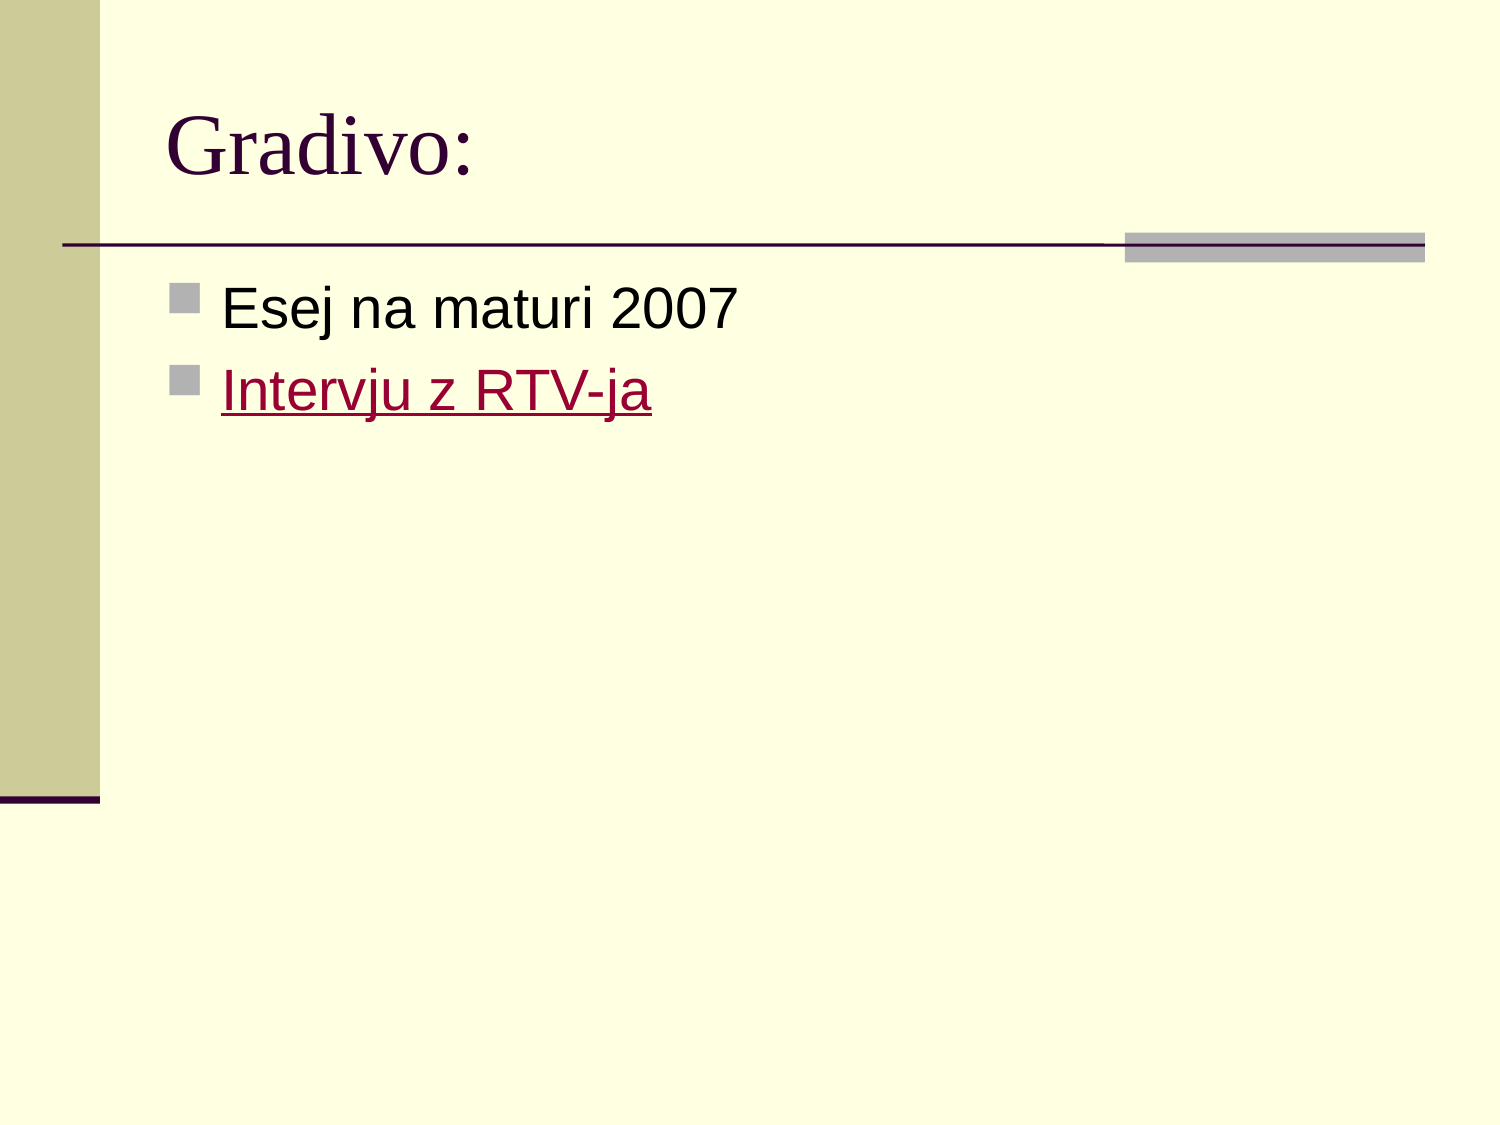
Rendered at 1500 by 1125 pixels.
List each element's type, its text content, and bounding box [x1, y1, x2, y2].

title Gradivo: [150, 45, 1425, 234]
list Esej na maturi 2007 Intervju z RTV-ja [150, 262, 1425, 1006]
